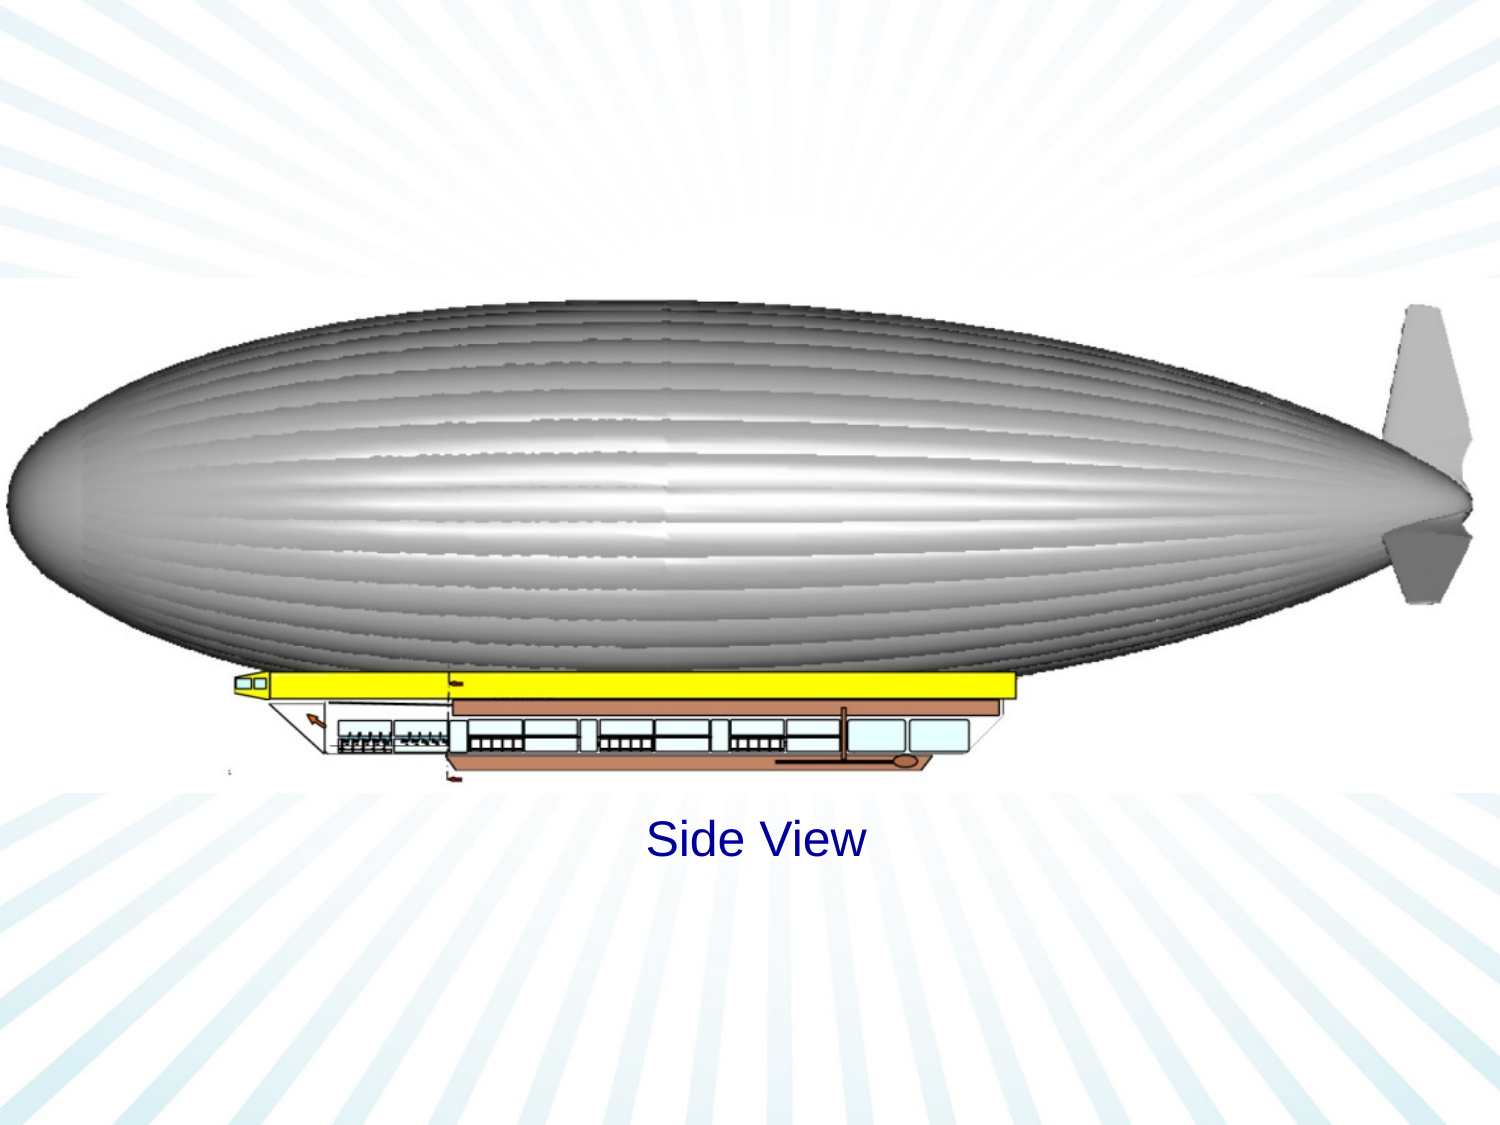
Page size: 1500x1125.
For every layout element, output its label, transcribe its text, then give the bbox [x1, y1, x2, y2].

picture [0, 0, 1500, 1125]
text_box Side View [324, 801, 1188, 874]
